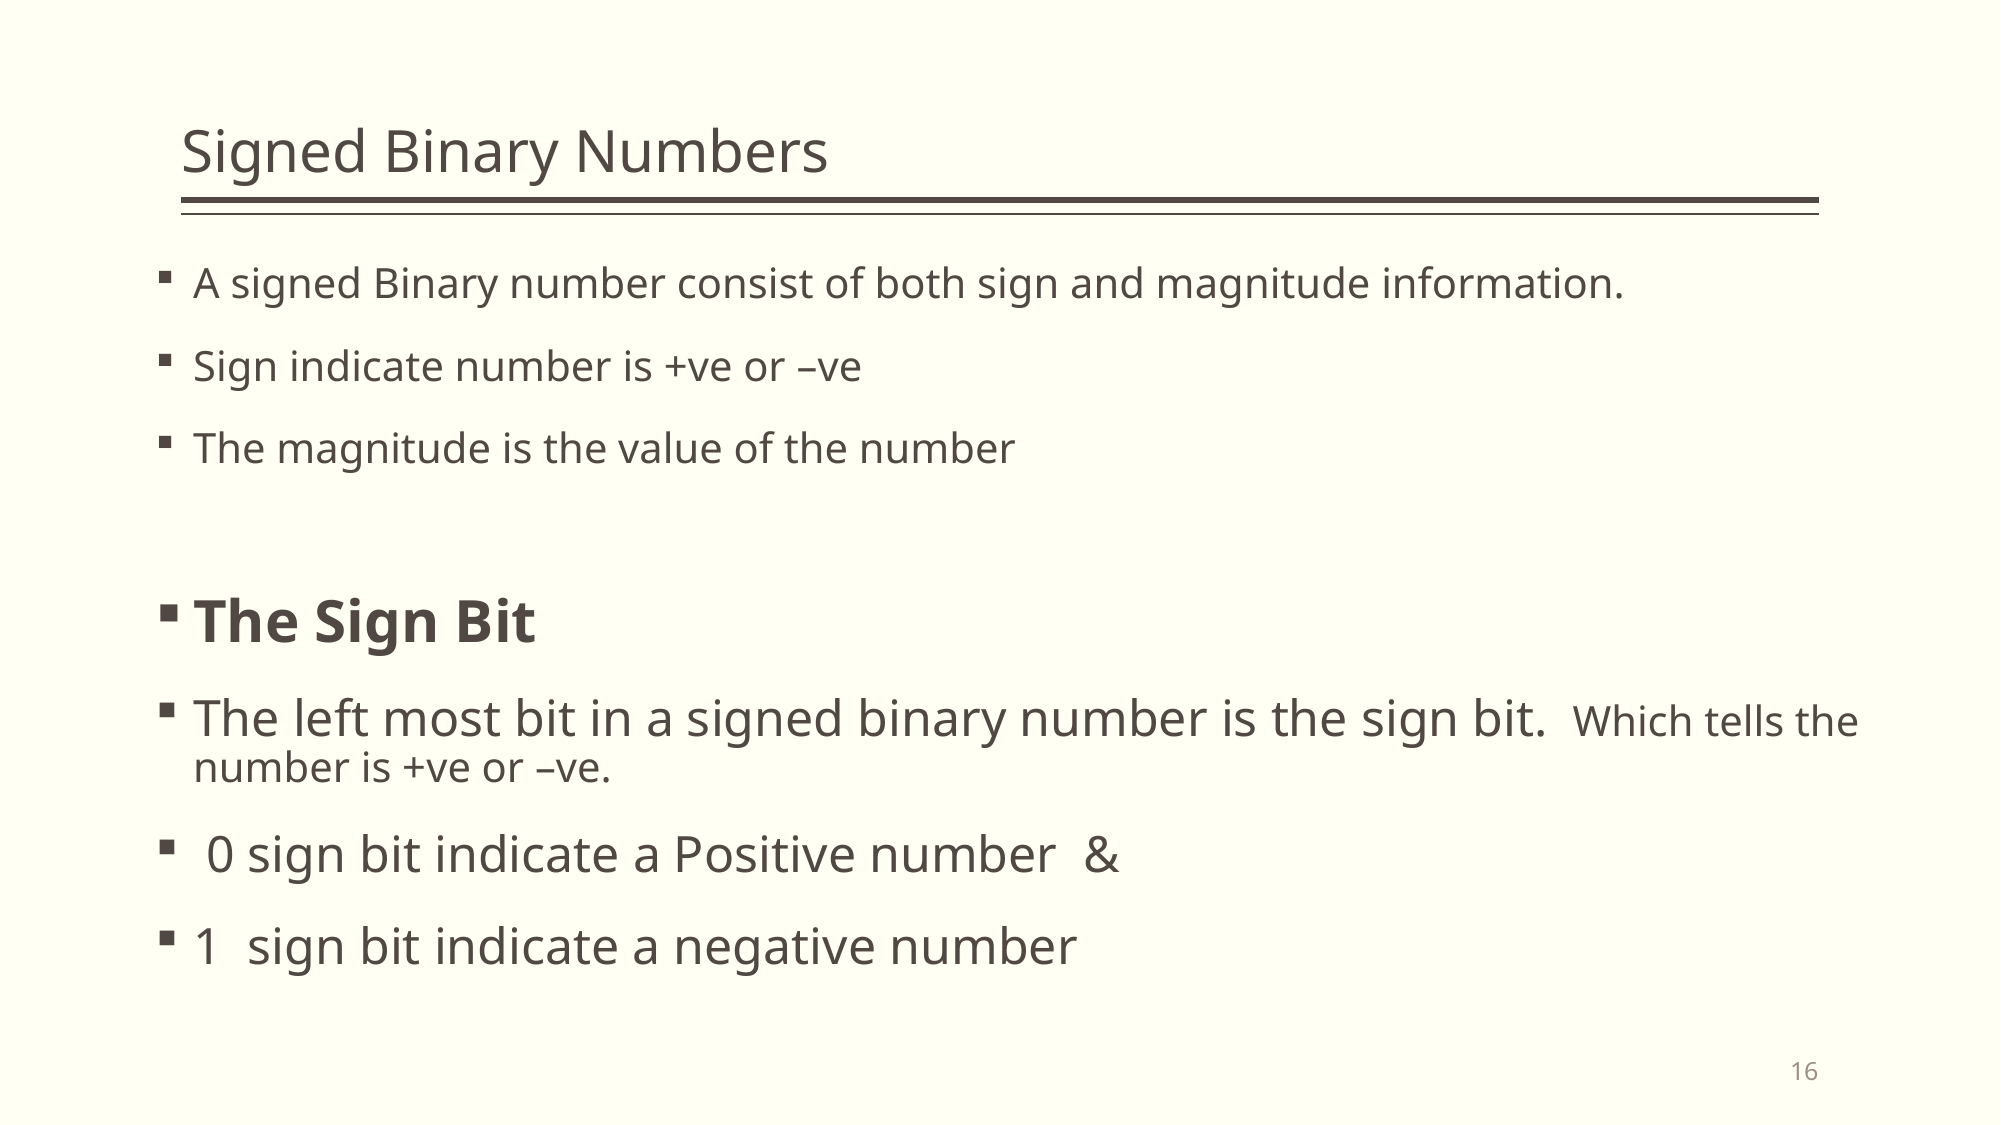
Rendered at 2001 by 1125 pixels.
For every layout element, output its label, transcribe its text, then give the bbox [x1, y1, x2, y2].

title Signed Binary Numbers [181, 12, 1819, 193]
list A signed Binary number consist of both sign and magnitude information. Sign indicate number is +ve or –ve The magnitude is the value of the number The Sign Bit The left most bit in a signed binary number is the sign bit. Which tells the number is +ve or –ve. 0 sign bit indicate a Positive number & 1 sign bit indicate a negative number [155, 254, 2000, 1103]
slide_number 16 [1518, 1042, 1819, 1103]
